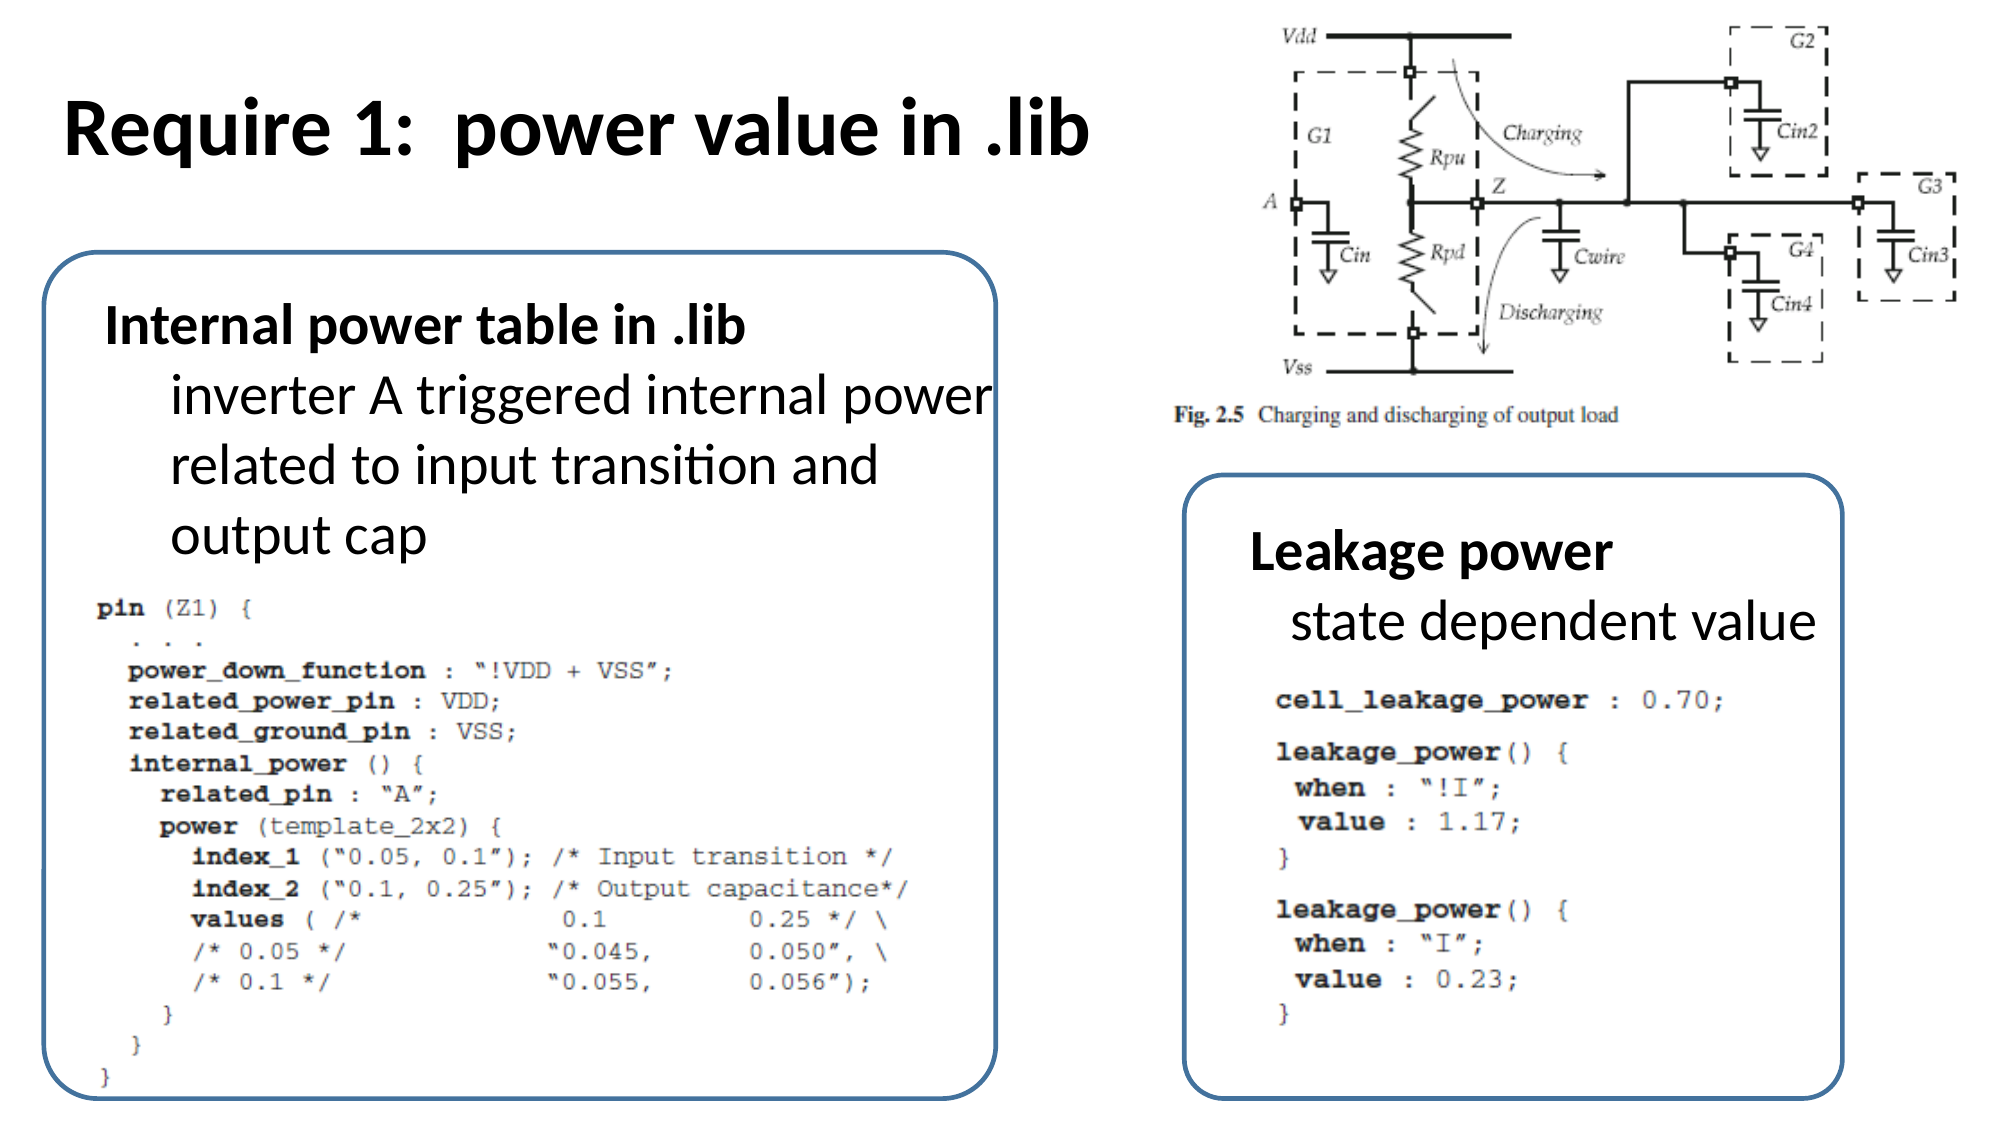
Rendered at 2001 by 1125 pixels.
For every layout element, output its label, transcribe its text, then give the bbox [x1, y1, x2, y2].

picture [1152, 5, 1980, 437]
picture [73, 582, 931, 1099]
text_box Require 1: power value in .lib [49, 64, 1108, 180]
text_box [42, 251, 997, 1100]
text_box [1183, 473, 1844, 1100]
text_box Internal power table in .lib inverter A triggered internal power related to input transition and output cap [990, 278, 1010, 574]
picture [1244, 671, 1756, 1040]
